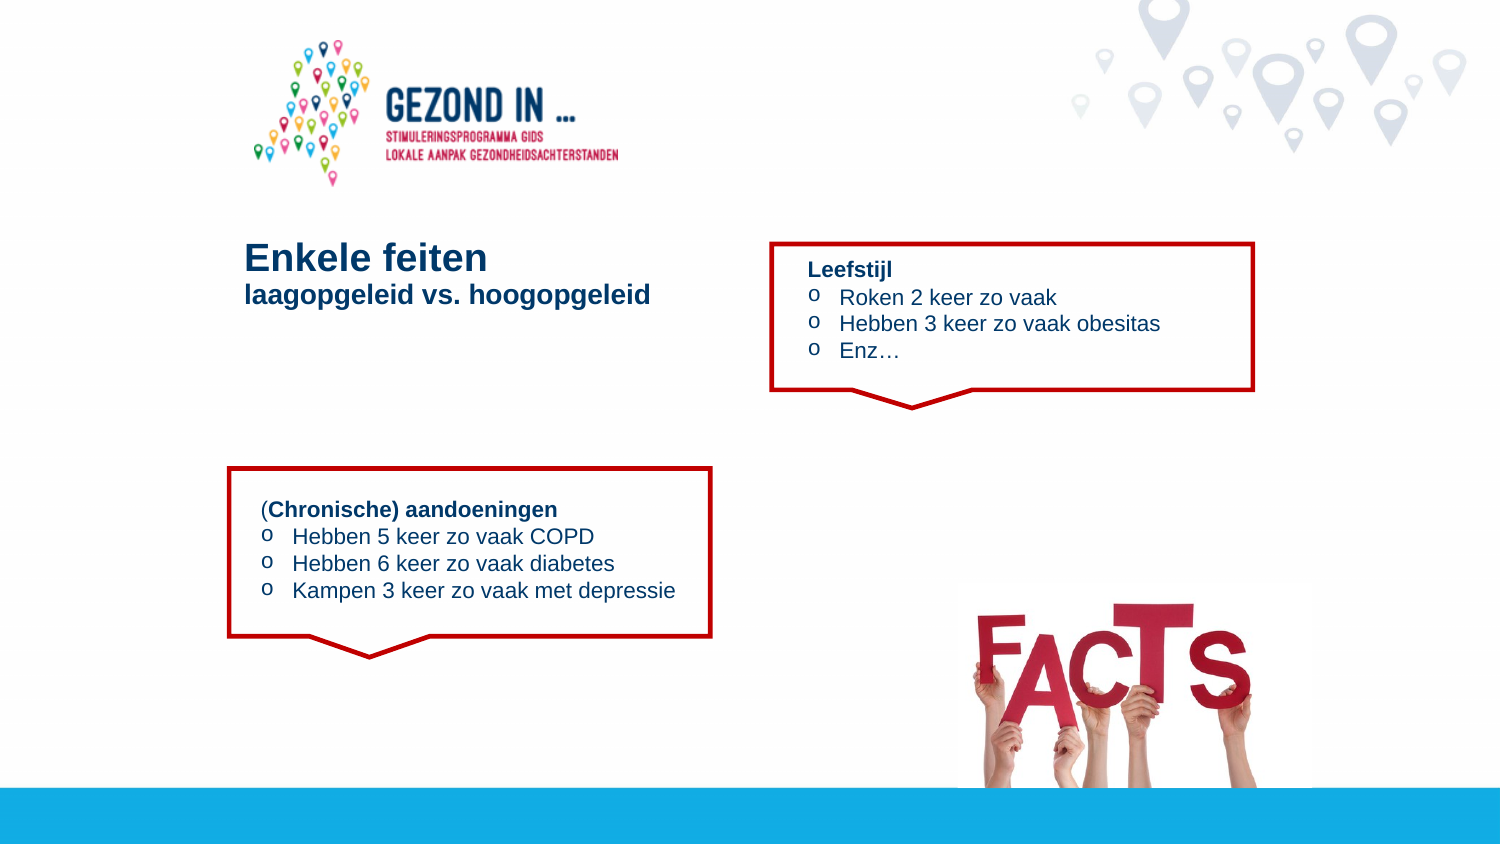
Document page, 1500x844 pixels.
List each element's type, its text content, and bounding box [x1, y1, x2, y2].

text_box Leefstijl Roken 2 keer zo vaak Hebben 3 keer zo vaak obesitas Enz… [792, 248, 1241, 439]
title Enkele feiten laagopgeleid vs. hoogopgeleid [229, 193, 1266, 355]
text_box [228, 467, 712, 638]
text_box (Chronische) aandoeningen Hebben 5 keer zo vaak COPD Hebben 6 keer zo vaak diabetes Kampen 3 keer zo vaak met depressie [245, 487, 694, 678]
text_box [770, 242, 1254, 391]
picture [0, 0, 1500, 788]
